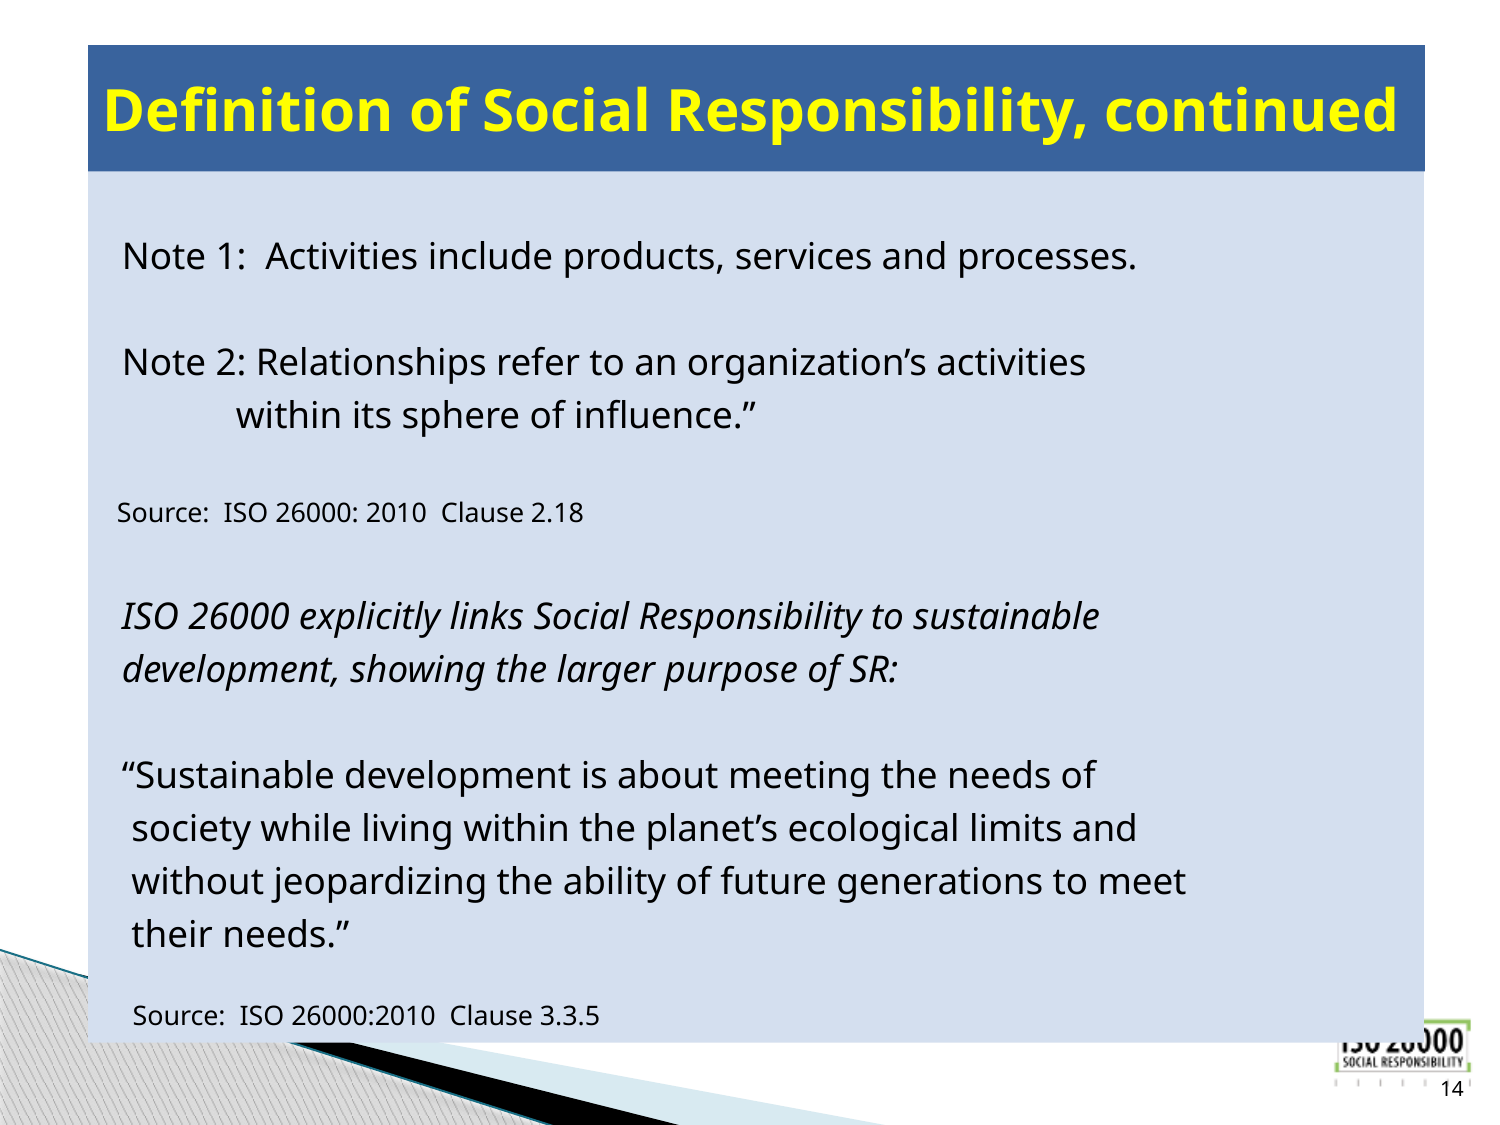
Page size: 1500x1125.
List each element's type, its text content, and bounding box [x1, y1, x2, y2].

title Definition of Social Responsibility, continued [88, 45, 1425, 172]
picture [1325, 1014, 1482, 1093]
slide_number 14 [1418, 1051, 1479, 1112]
list Note 1: Activities include products, services and processes. Note 2: Relationships refer to an organization’s activities within its sphere of influence.” Source: ISO 26000: 2010 Clause 2.18 ISO 26000 explicitly links Social Responsibility to sustainable development, showing the larger purpose of SR: “Sustainable development is about meeting the needs of society while living within the planet’s ecological limits and without jeopardizing the ability of future generations to meet their needs.” Source: ISO 26000:2010 Clause 3.3.5 [88, 172, 1424, 1043]
